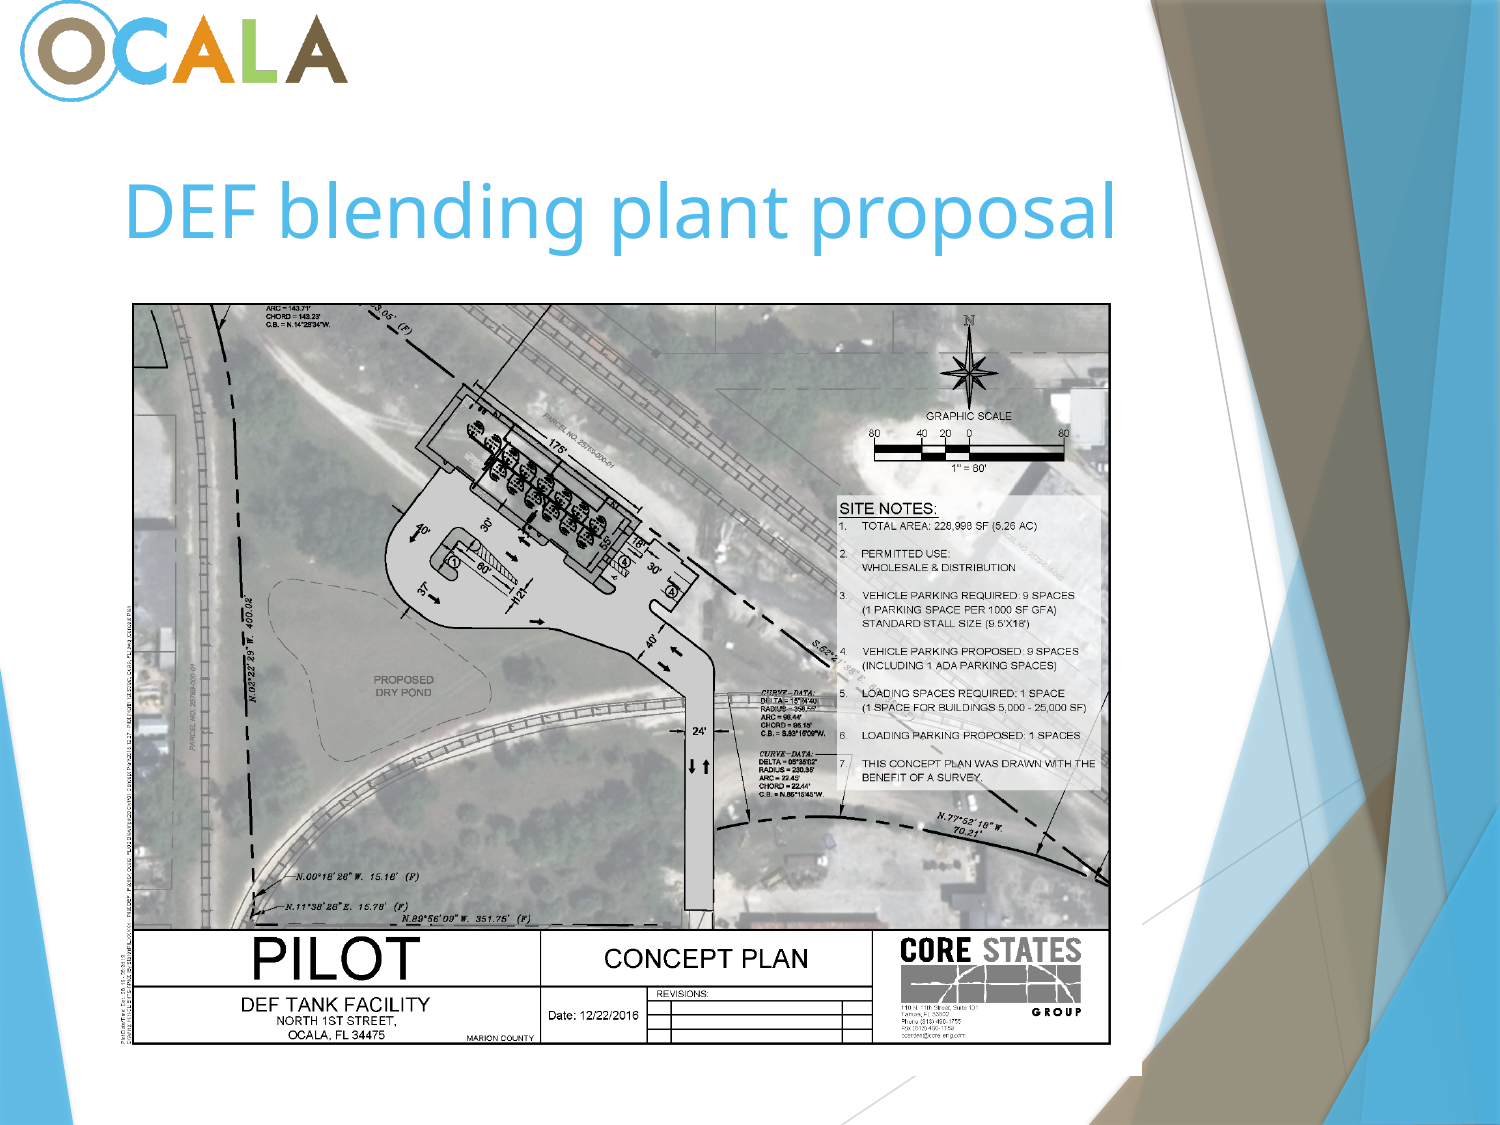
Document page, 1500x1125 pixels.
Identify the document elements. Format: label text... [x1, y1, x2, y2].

title DEF blending plant proposal [99, 99, 1142, 269]
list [99, 269, 1143, 1077]
picture [20, 0, 348, 102]
